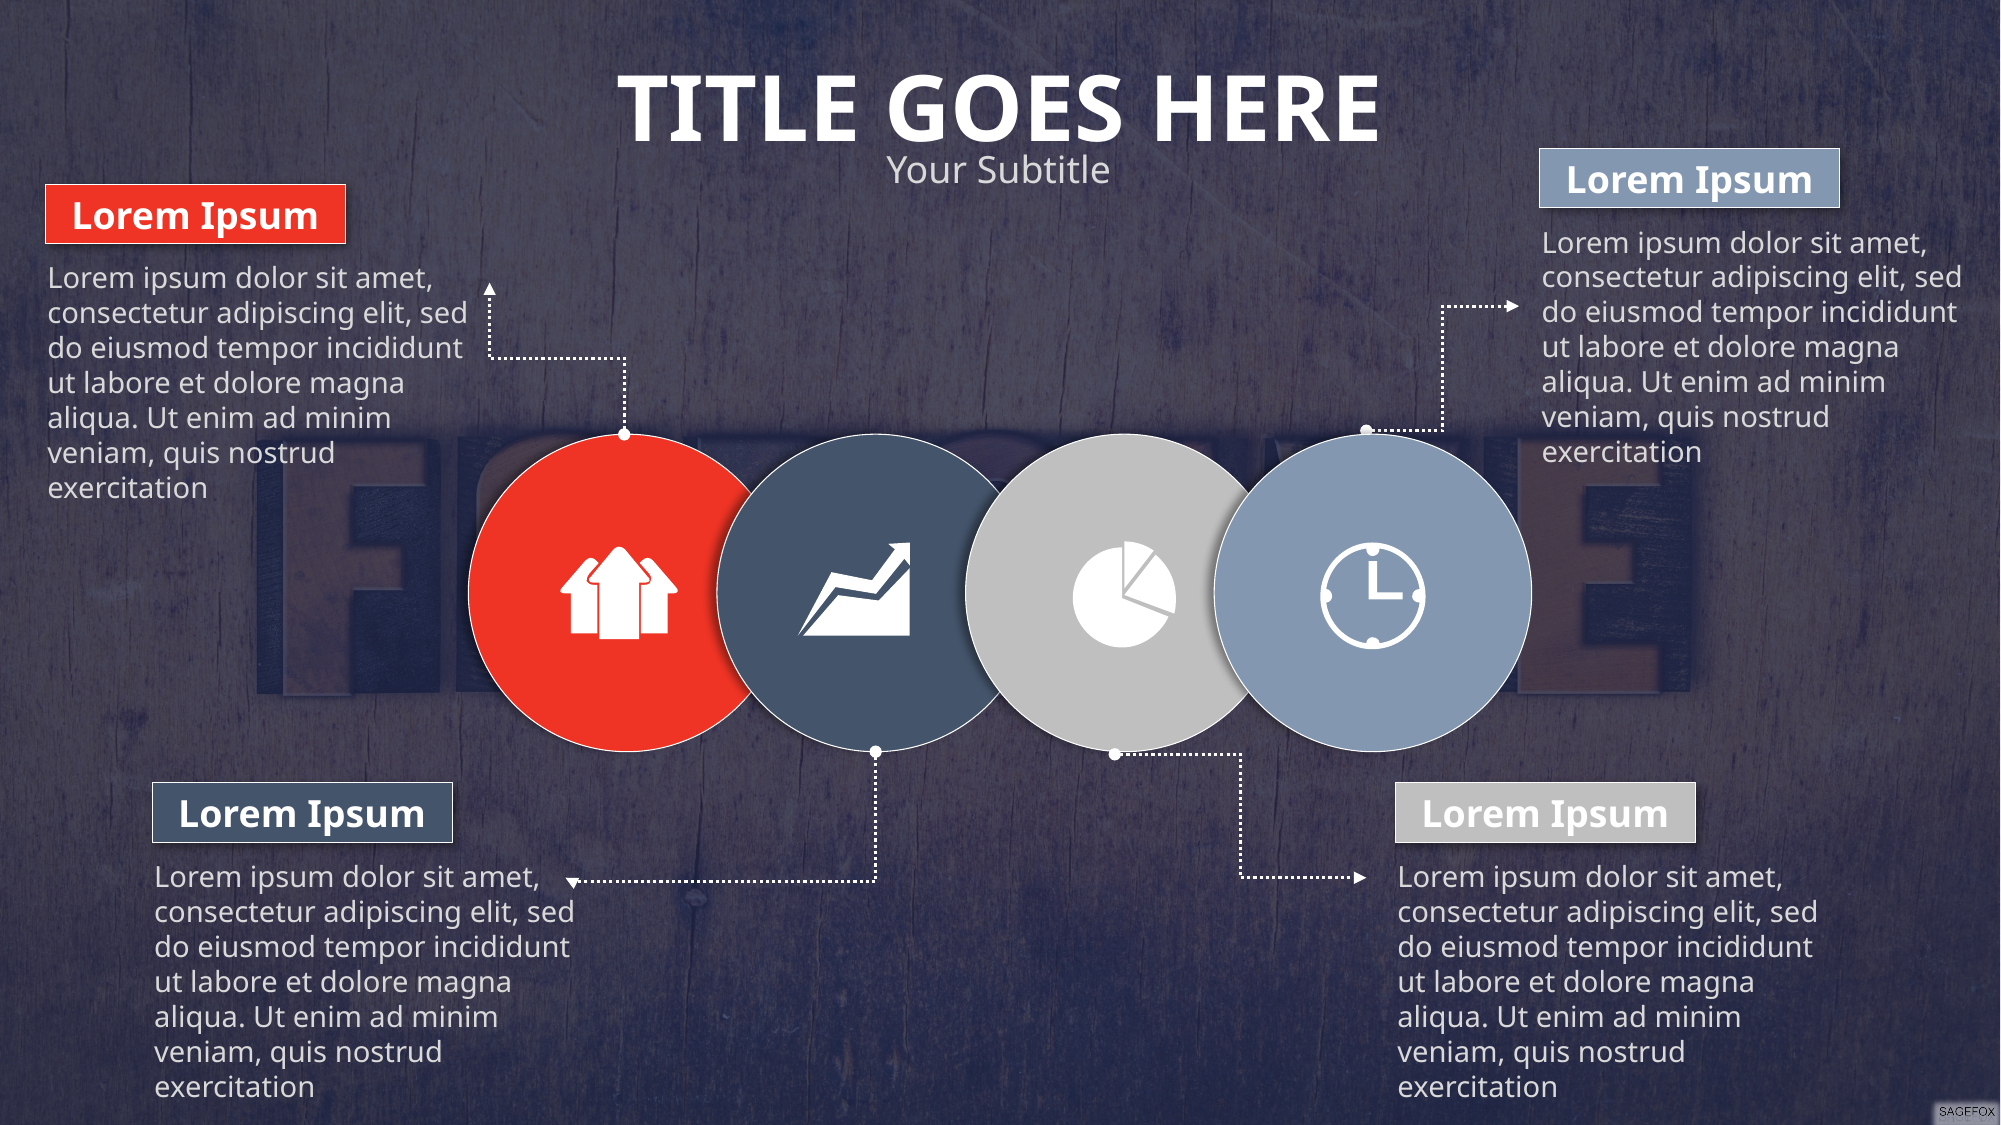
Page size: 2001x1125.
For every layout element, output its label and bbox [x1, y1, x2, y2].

text_box [657, 659, 784, 970]
text_box [1366, 306, 1520, 431]
text_box [467, 433, 744, 753]
text_box [715, 433, 993, 753]
text_box [548, 42, 1452, 199]
text_box [144, 782, 597, 1076]
text_box [1072, 541, 1176, 648]
text_box [1320, 542, 1426, 650]
text_box [797, 542, 910, 636]
text_box [1531, 148, 1984, 441]
text_box [1213, 433, 1533, 753]
text_box [1387, 782, 1840, 1076]
text_box [964, 433, 1242, 753]
text_box [1114, 754, 1367, 878]
text_box [490, 291, 633, 426]
text_box [37, 184, 490, 477]
text_box [558, 546, 680, 640]
picture [1936, 1106, 1997, 1123]
